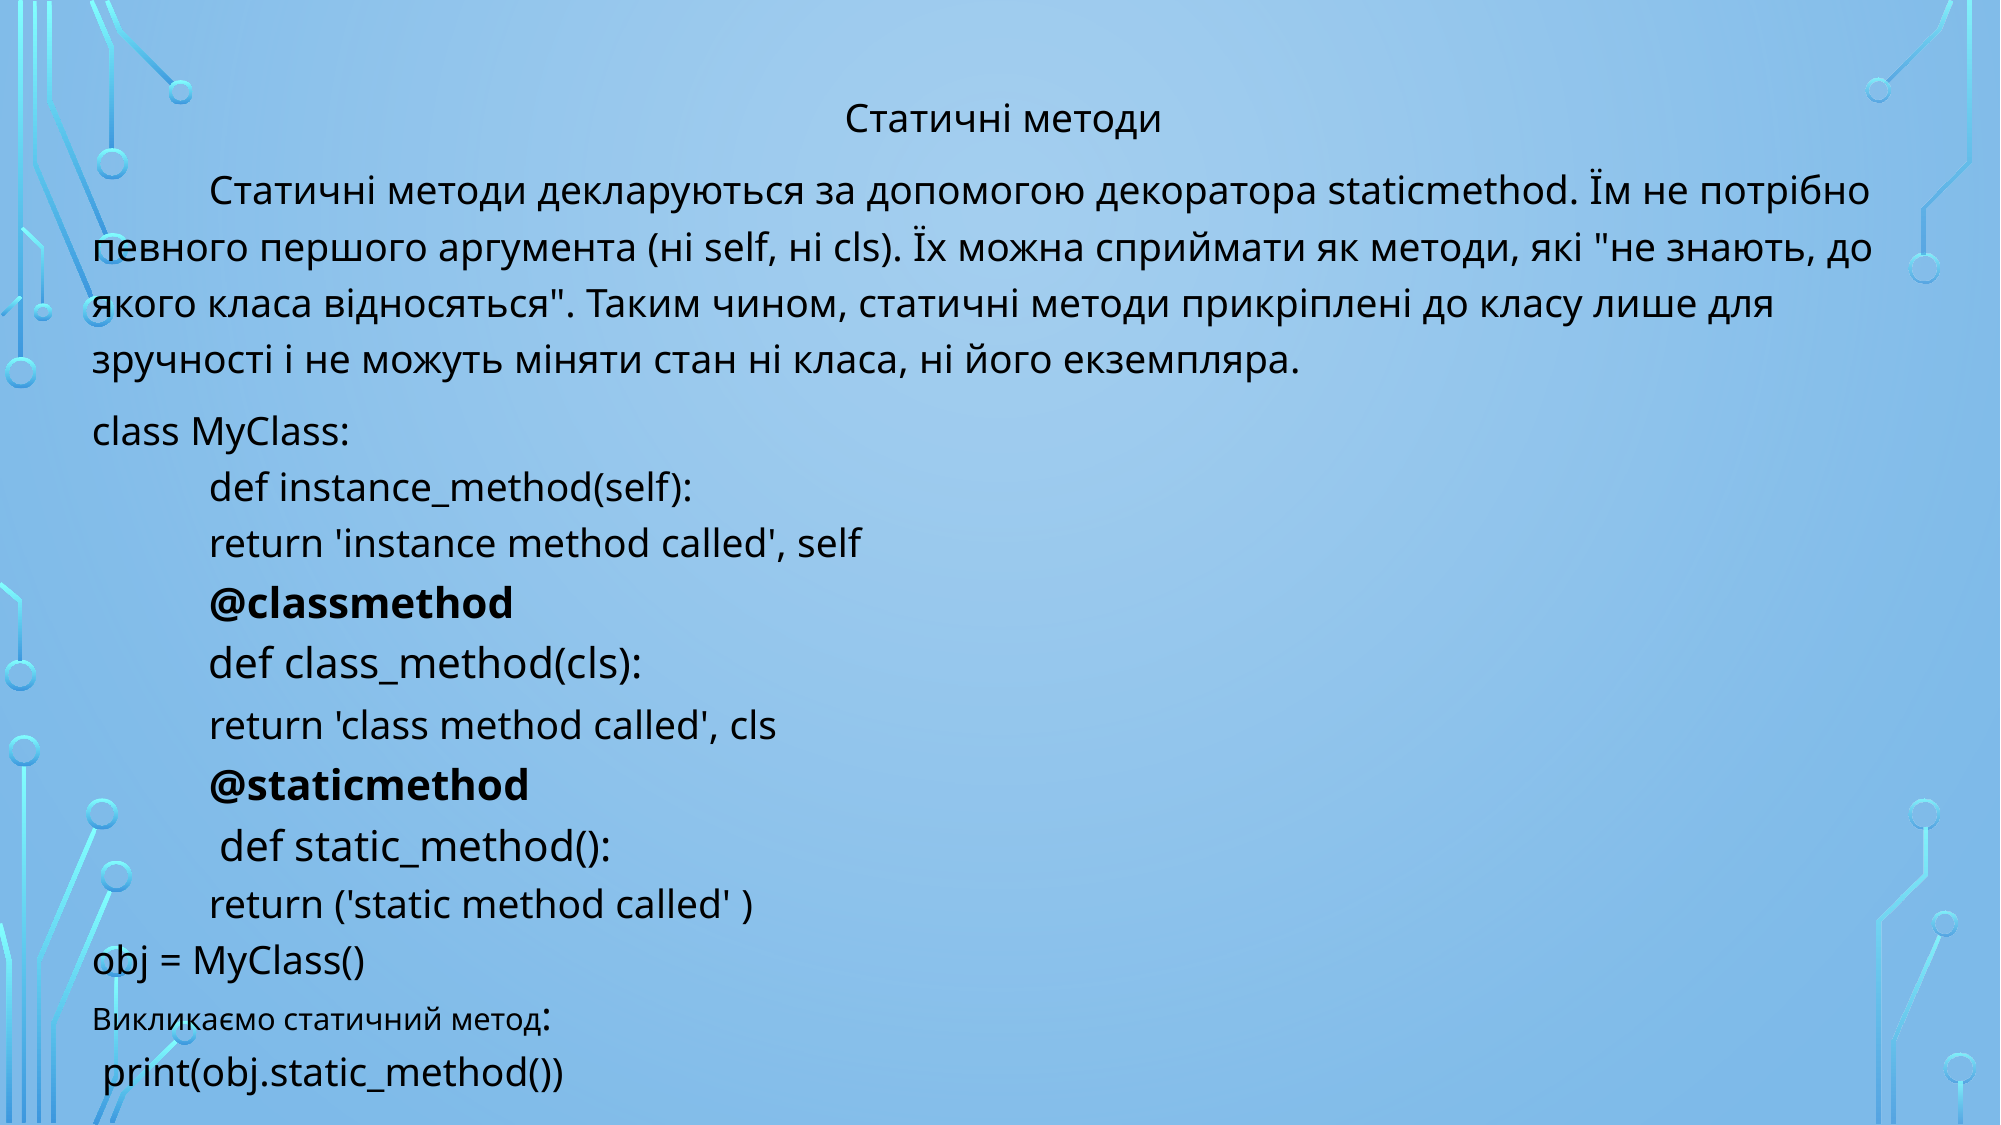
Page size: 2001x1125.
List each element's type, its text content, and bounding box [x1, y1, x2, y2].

list Статичні методи Статичні методи декларуються за допомогою декоратора staticmethod. Їм не потрібно певного першого аргумента (ні self, ні cls). Їх можна сприймати як методи, які "не знають, до якого класа відносяться". Таким чином, статичні методи прикріплені до класу лише для зручності і не можуть міняти стан ні класа, ні його екземпляра. class MyClass: def instance_method(self): return 'instance method called', self @classmethod def class_method(cls): return 'class method called', cls @staticmethod def static_method(): return ('static method called' ) obj = MyClass() Викликаємо статичний метод: print(obj.static_method()) [76, 76, 1941, 1112]
